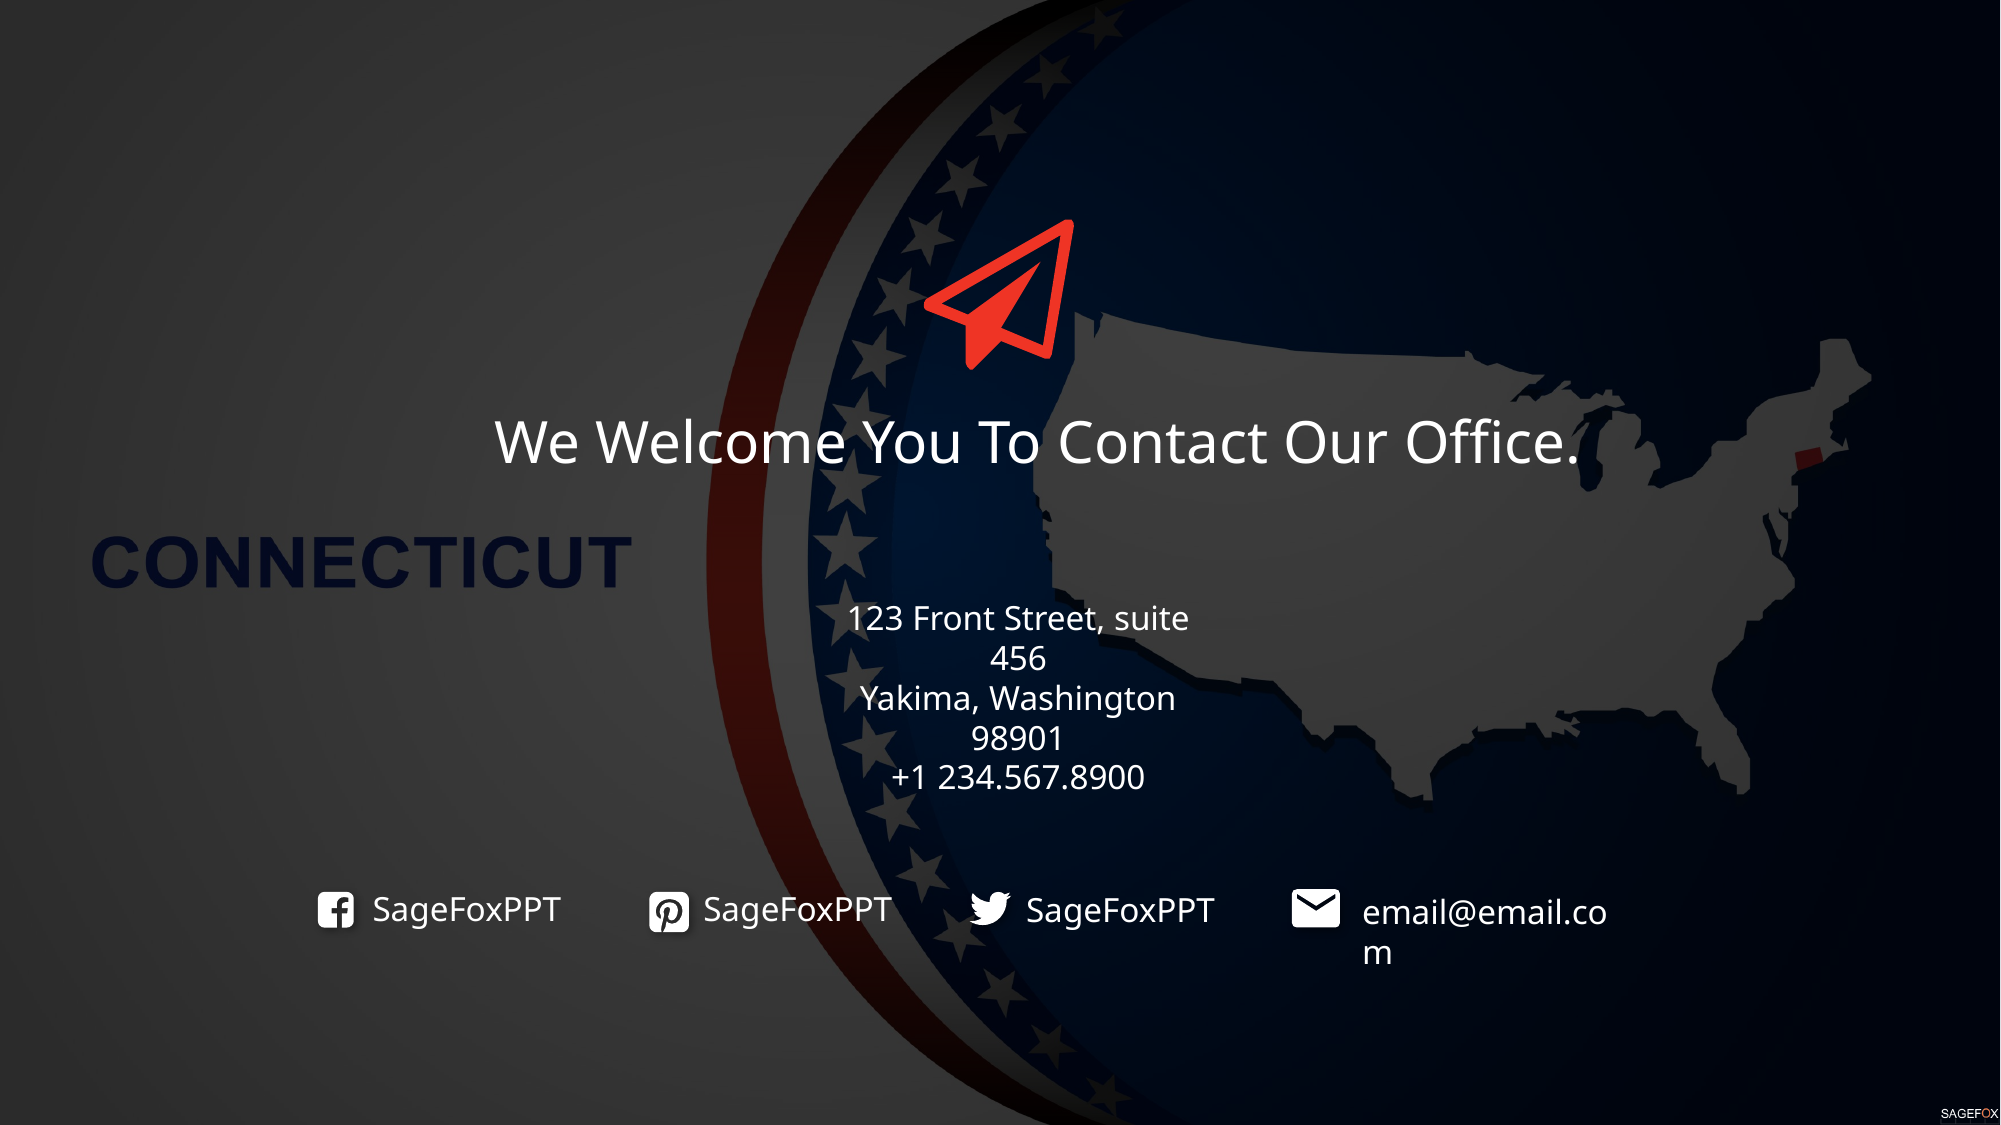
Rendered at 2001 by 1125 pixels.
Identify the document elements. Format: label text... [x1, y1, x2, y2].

text_box 123 Front Street, suite 456 Yakima, Washington 98901 +1 234.567.8900 [808, 589, 1229, 804]
text_box SageFoxPPT [1011, 881, 1252, 937]
text_box email@email.com [1347, 884, 1649, 979]
text_box [1291, 889, 1340, 928]
text_box [317, 891, 354, 928]
text_box SageFoxPPT [688, 880, 929, 936]
text_box [649, 891, 688, 933]
text_box We Welcome You To Contact Our Office. [477, 398, 1598, 483]
text_box SageFoxPPT [357, 880, 598, 936]
picture [0, 0, 2001, 1125]
text_box [923, 219, 1074, 370]
text_box [969, 891, 1011, 926]
